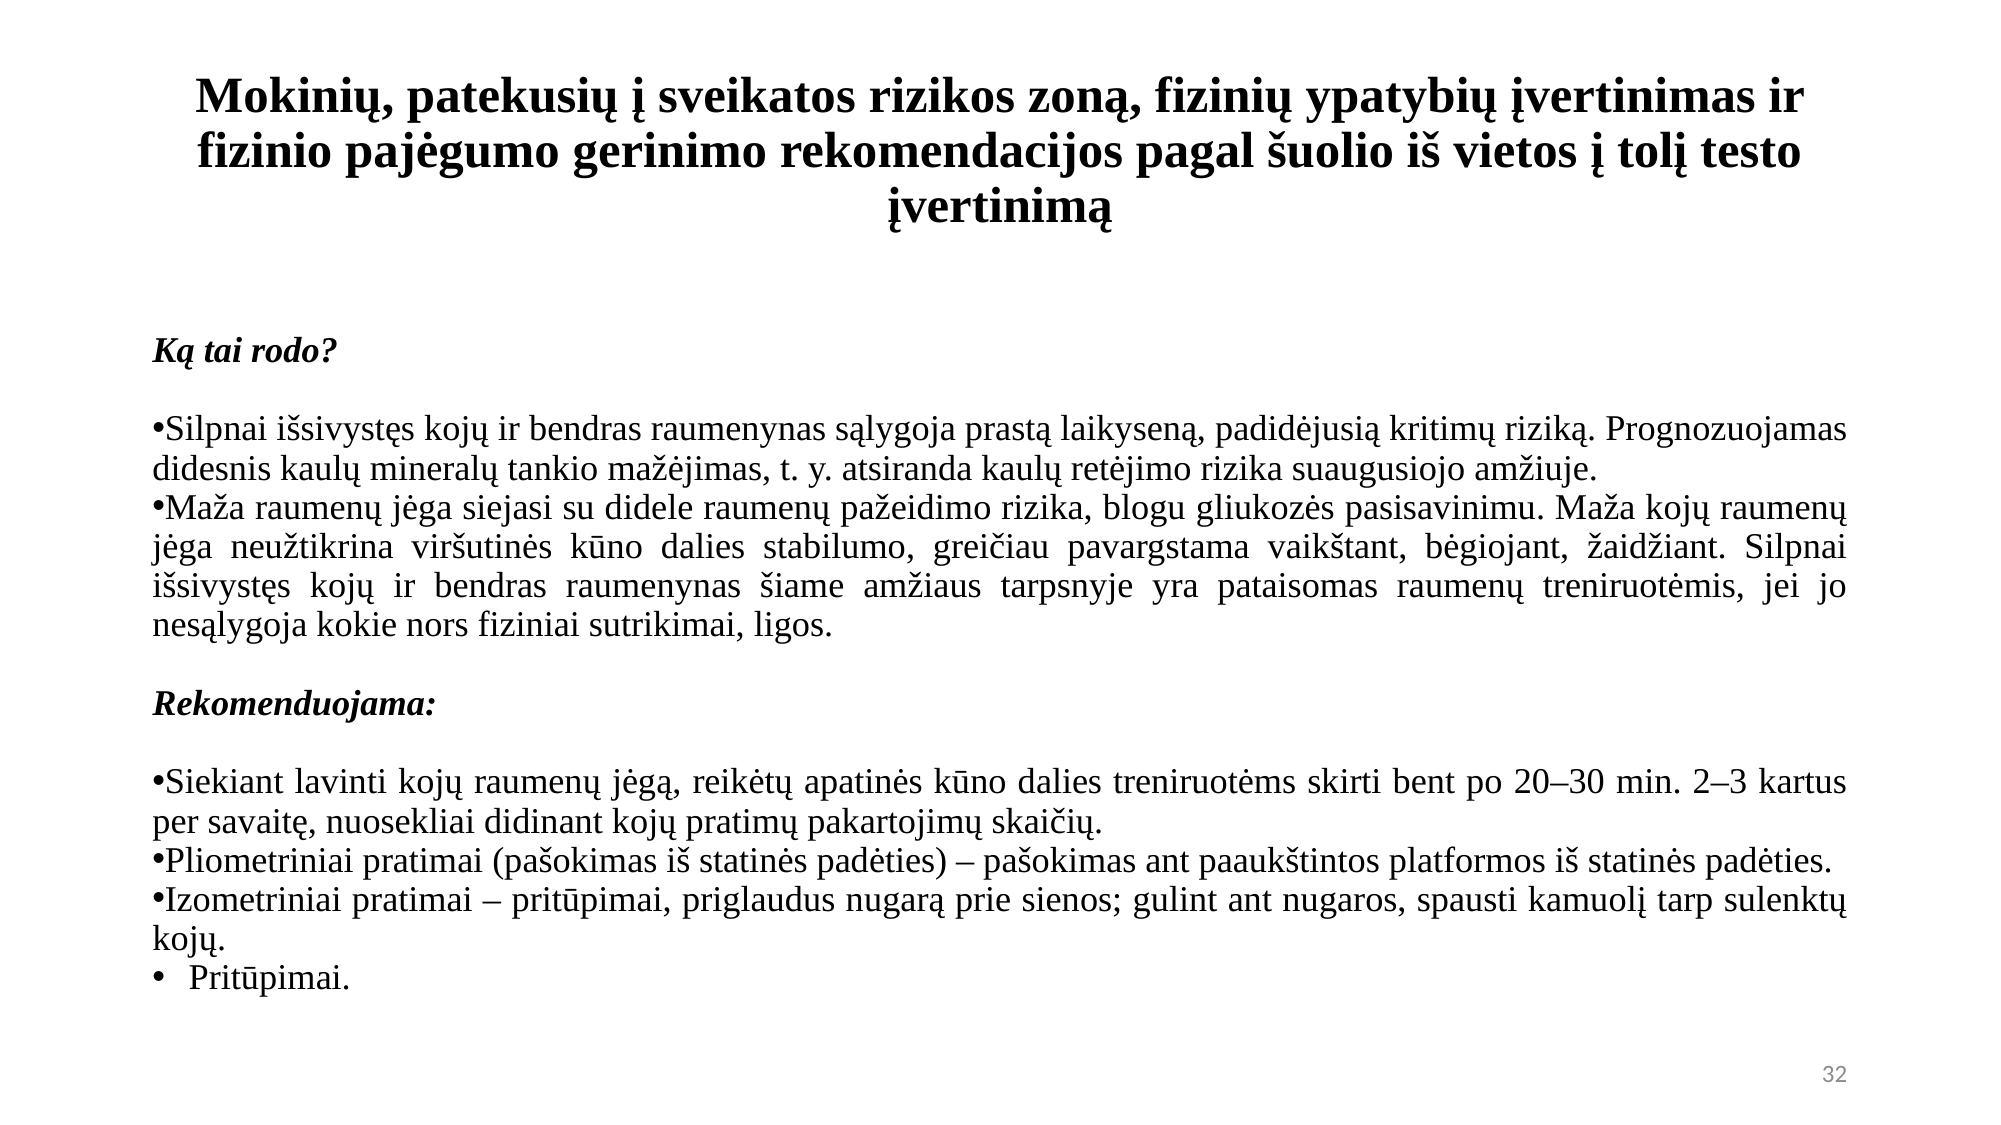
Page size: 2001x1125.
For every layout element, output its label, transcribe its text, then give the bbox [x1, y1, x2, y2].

slide_number 32 [1412, 1042, 1863, 1103]
list Ką tai rodo? Silpnai išsivystęs kojų ir bendras raumenynas sąlygoja prastą laikyseną, padidėjusią kritimų riziką. Prognozuojamas didesnis kaulų mineralų tankio mažėjimas, t. y. atsiranda kaulų retėjimo rizika suaugusiojo amžiuje. Maža raumenų jėga siejasi su didele raumenų pažeidimo rizika, blogu gliukozės pasisavinimu. Maža kojų raumenų jėga neužtikrina viršutinės kūno dalies stabilumo, greičiau pavargstama vaikštant, bėgiojant, žaidžiant. Silpnai išsivystęs kojų ir bendras raumenynas šiame amžiaus tarpsnyje yra pataisomas raumenų treniruotėmis, jei jo nesąlygoja kokie nors fiziniai sutrikimai, ligos. Rekomenduojama: Siekiant lavinti kojų raumenų jėgą, reikėtų apatinės kūno dalies treniruotėms skirti bent po 20–30 min. 2–3 kartus per savaitę, nuosekliai didinant kojų pratimų pakartojimų skaičių. Pliometriniai pratimai (pašokimas iš statinės padėties) – pašokimas ant paaukštintos platformos iš statinės padėties. Izometriniai pratimai – pritūpimai, priglaudus nugarą prie sienos; gulint ant nugaros, spausti kamuolį tarp sulenktų kojų. Pritūpimai. [137, 323, 1863, 1066]
title Mokinių, patekusių į sveikatos rizikos zoną, fizinių ypatybių įvertinimas ir fizinio pajėgumo gerinimo rekomendacijos pagal šuolio iš vietos į tolį testo įvertinimą [137, 59, 1863, 323]
